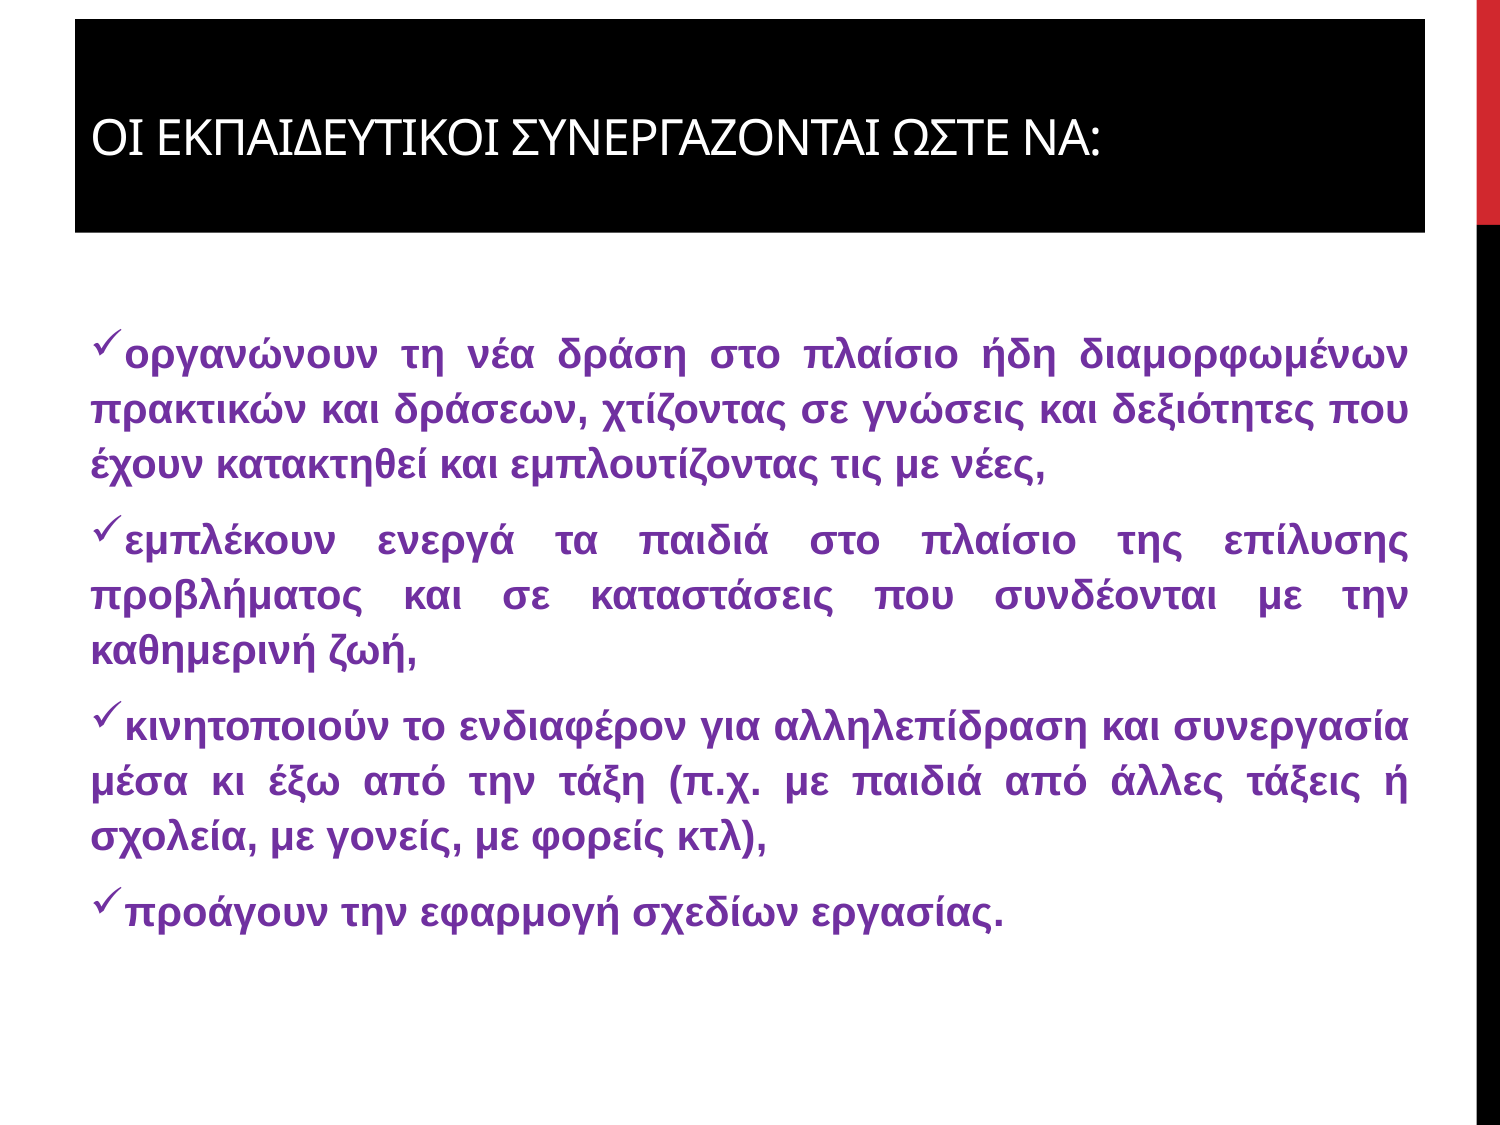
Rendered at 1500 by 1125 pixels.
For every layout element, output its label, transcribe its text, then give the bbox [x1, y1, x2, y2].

title Οι εκπαιδευτικοΙ συνεργΑζονται Ωστε να: [75, 19, 1425, 233]
list οργανώνουν τη νέα δράση στο πλαίσιο ήδη διαμορφωμένων πρακτικών και δράσεων, χτίζοντας σε γνώσεις και δεξιότητες που έχουν κατακτηθεί και εμπλουτίζοντας τις με νέες, εμπλέκουν ενεργά τα παιδιά στο πλαίσιο της επίλυσης προβλήματος και σε καταστάσεις που συνδέονται με την καθημερινή ζωή, κινητοποιούν το ενδιαφέρον για αλληλεπίδραση και συνεργασία μέσα κι έξω από την τάξη (π.χ. με παιδιά από άλλες τάξεις ή σχολεία, με γονείς, με φορείς κτλ), προάγουν την εφαρμογή σχεδίων εργασίας. [75, 314, 1425, 1094]
